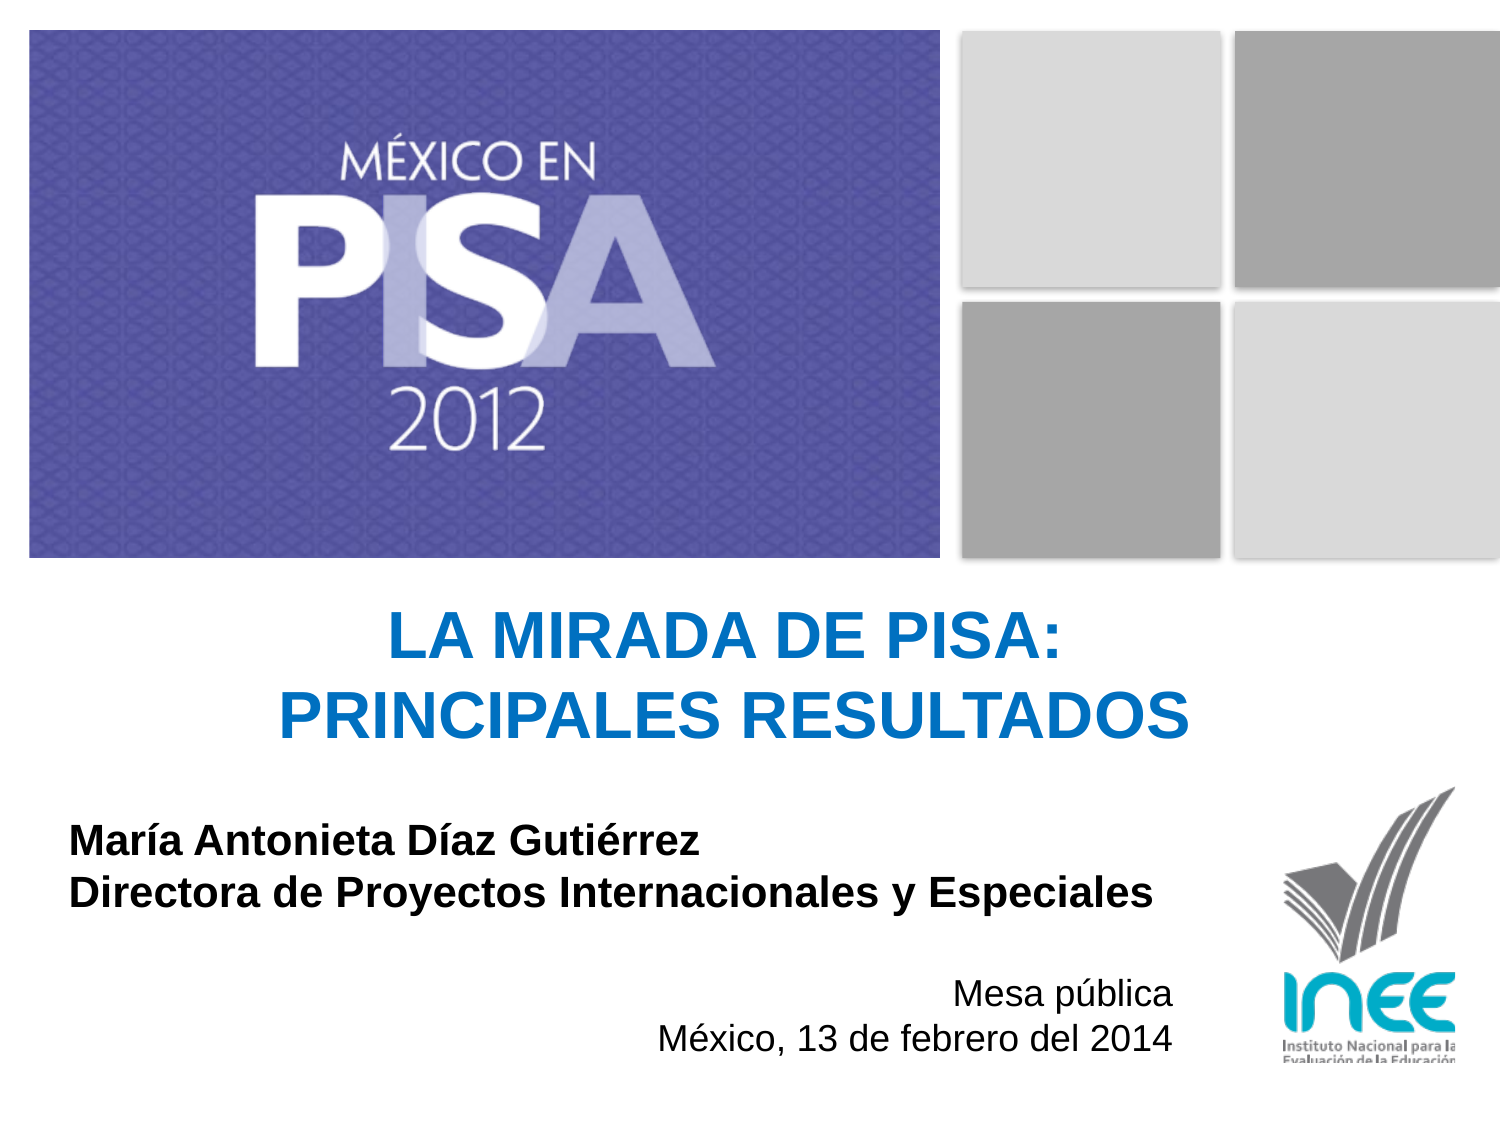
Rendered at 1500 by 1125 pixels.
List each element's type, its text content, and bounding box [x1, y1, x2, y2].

picture [29, 30, 940, 558]
text_box María Antonieta Díaz Gutiérrez Directora de Proyectos Internacionales y Especiales Mesa pública México, 13 de febrero del 2014 [53, 804, 1188, 1119]
title La mirada de PISA: Principales resultados [97, 584, 1373, 771]
